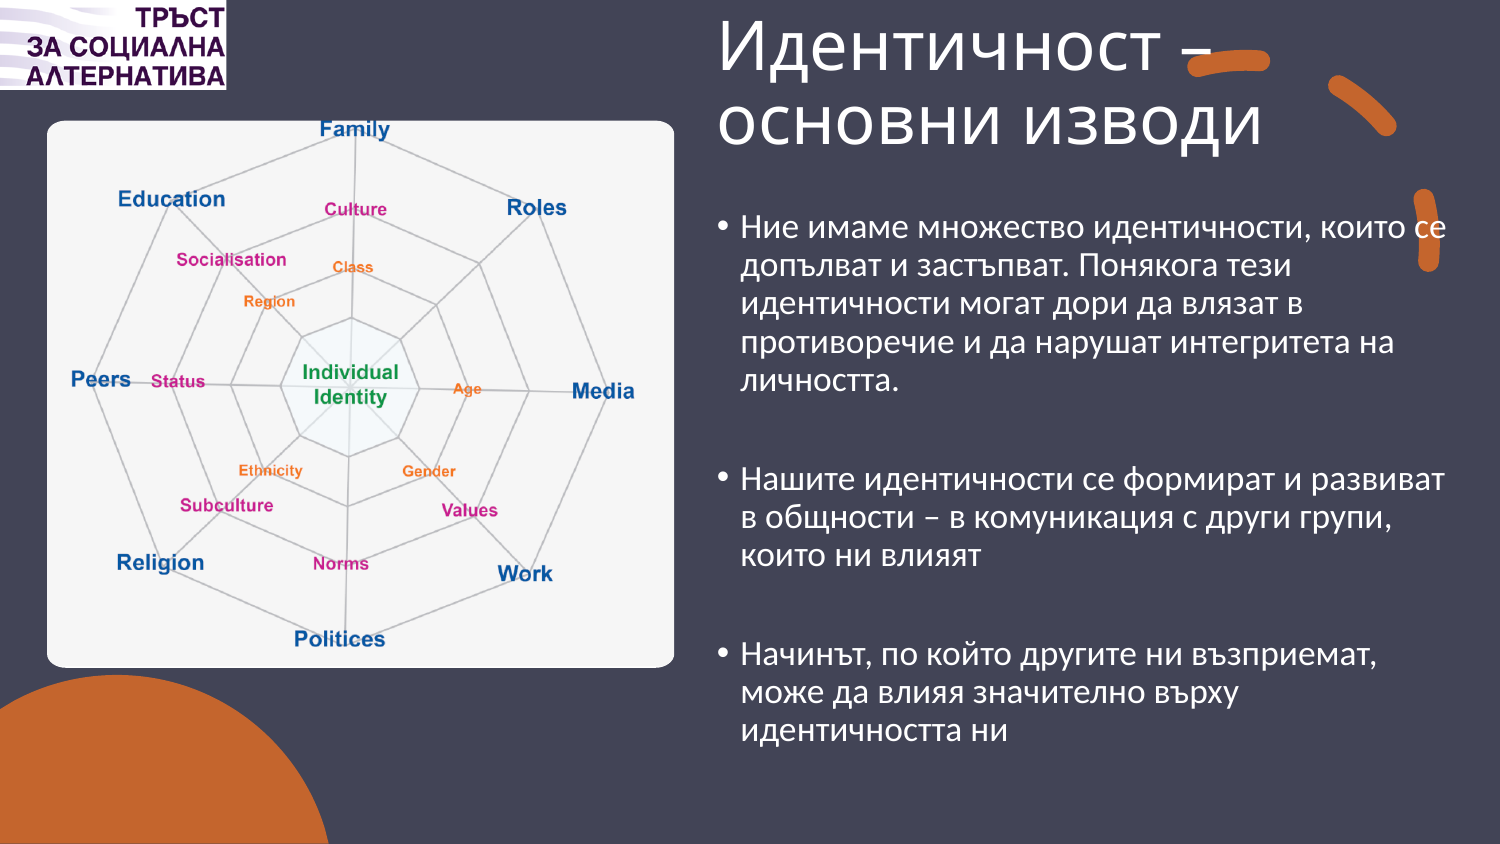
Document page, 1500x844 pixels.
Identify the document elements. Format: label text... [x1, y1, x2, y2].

list Ние имаме множество идентичности, които се допълват и застъпват. Понякога тези идентичности могат дори да влязат в противоречие и да нарушат интегритета на личността. Нашите идентичности се формират и развиват в общности – в комуникация с други групи, които ни влияят Начинът, по който другите ни възприемат, може да влияя значително върху идентичността ни [705, 202, 1469, 760]
title Идентичност – основни изводи [705, 4, 1378, 168]
picture [47, 120, 675, 668]
text_box [0, 0, 1500, 844]
text_box [1211, 115, 1426, 202]
picture [0, 0, 227, 90]
text_box [0, 673, 330, 844]
